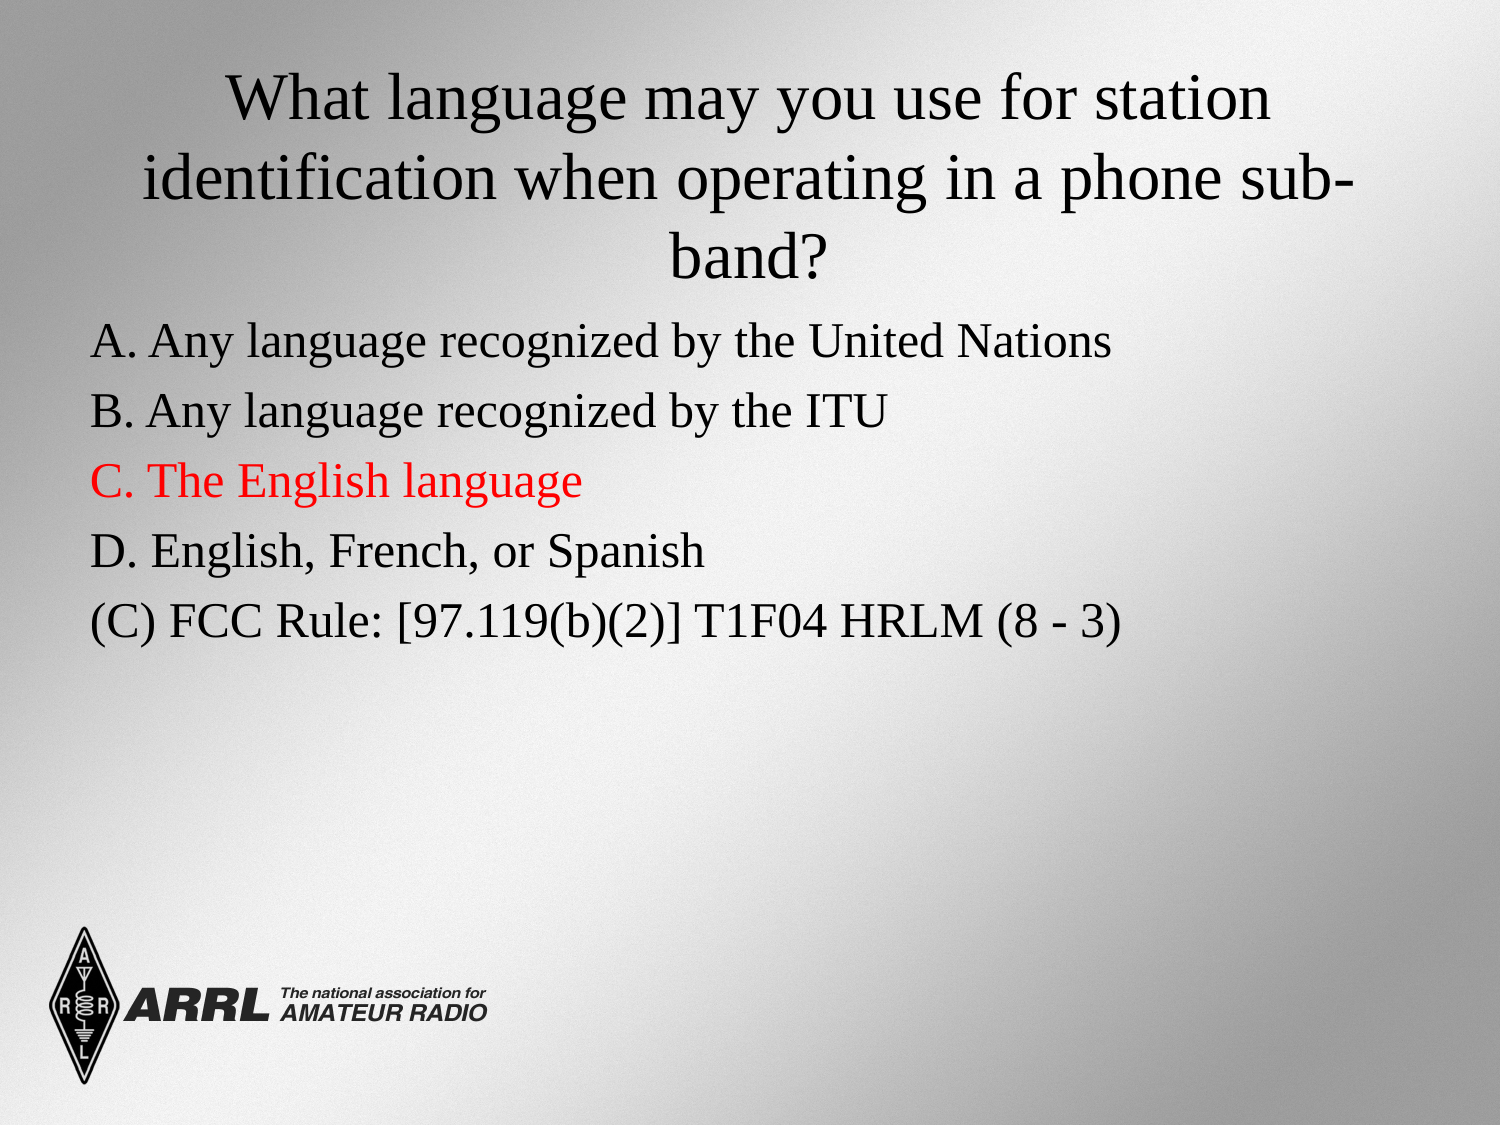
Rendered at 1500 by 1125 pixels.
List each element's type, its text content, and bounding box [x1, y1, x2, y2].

picture [0, 0, 1500, 1125]
list A. Any language recognized by the United Nations B. Any language recognized by the ITU C. The English language D. English, French, or Spanish (C) FCC Rule: [97.119(b)(2)] T1F04 HRLM (8 - 3) [75, 299, 1425, 1005]
title What language may you use for station identification when operating in a phone sub-band? [75, 45, 1425, 233]
